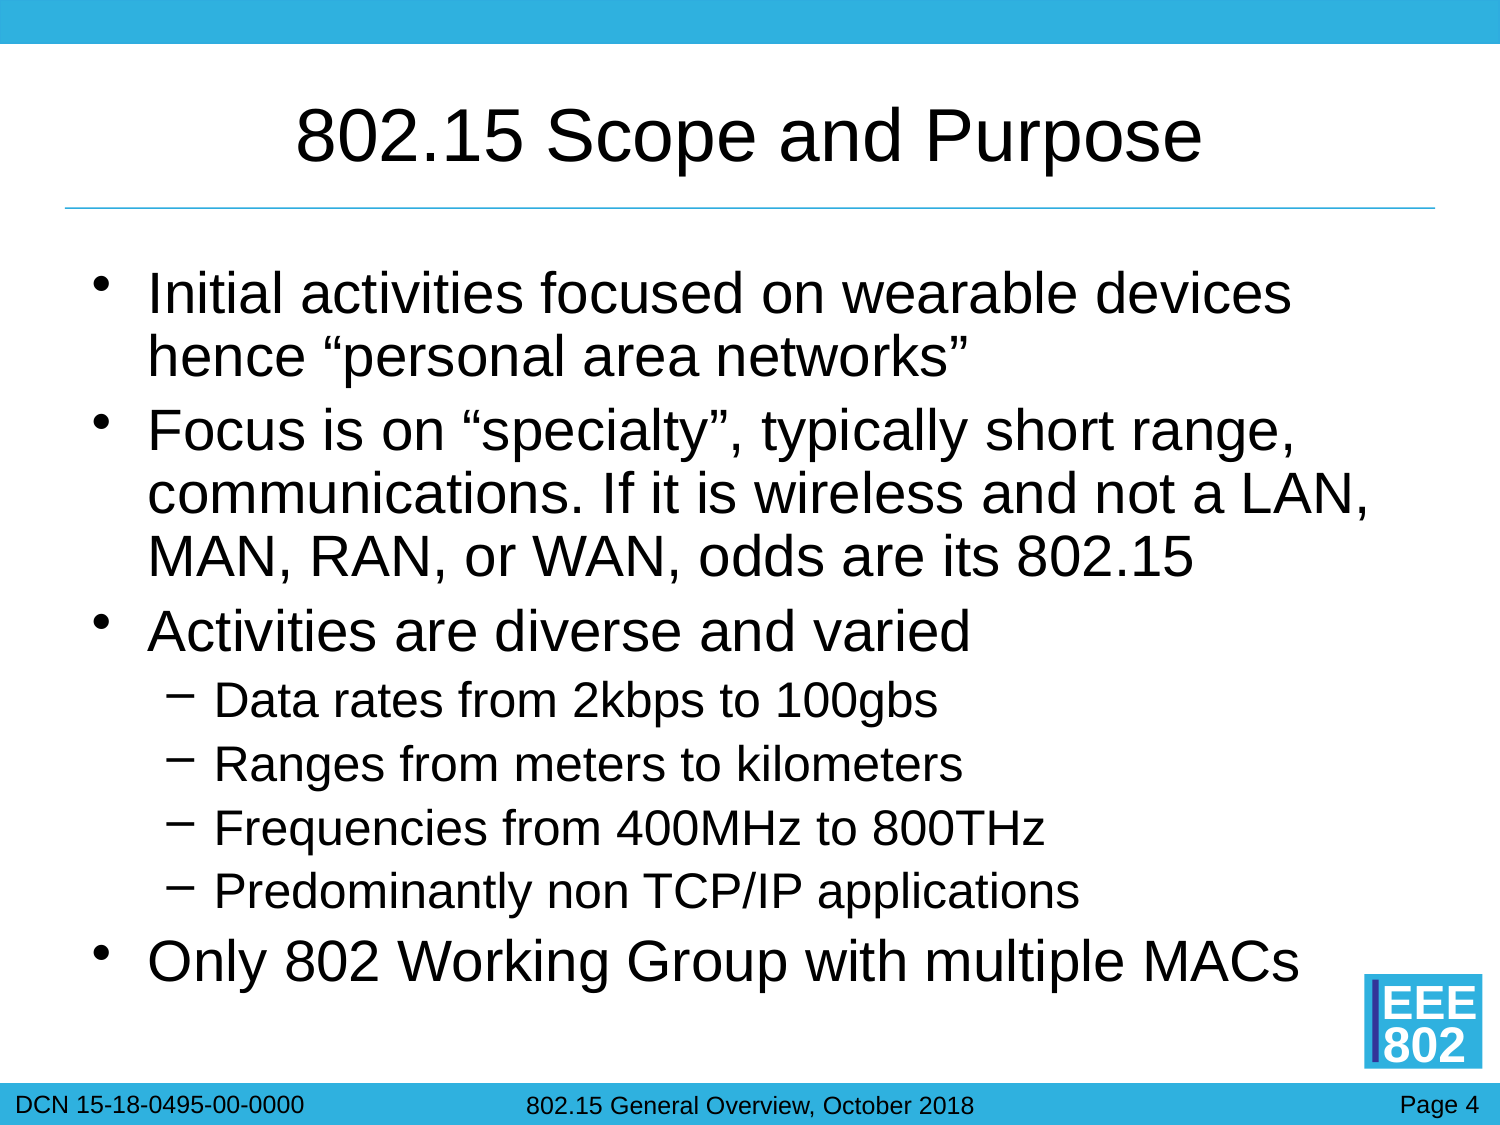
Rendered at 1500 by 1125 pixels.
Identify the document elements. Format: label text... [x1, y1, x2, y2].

list Initial activities focused on wearable devices hence “personal area networks” Focus is on “specialty”, typically short range, communications. If it is wireless and not a LAN, MAN, RAN, or WAN, odds are its 802.15 Activities are diverse and varied Data rates from 2kbps to 100gbs Ranges from meters to kilometers Frequencies from 400MHz to 800THz Predominantly non TCP/IP applications Only 802 Working Group with multiple MACs [76, 255, 1427, 998]
title 802.15 Scope and Purpose [75, 66, 1425, 197]
